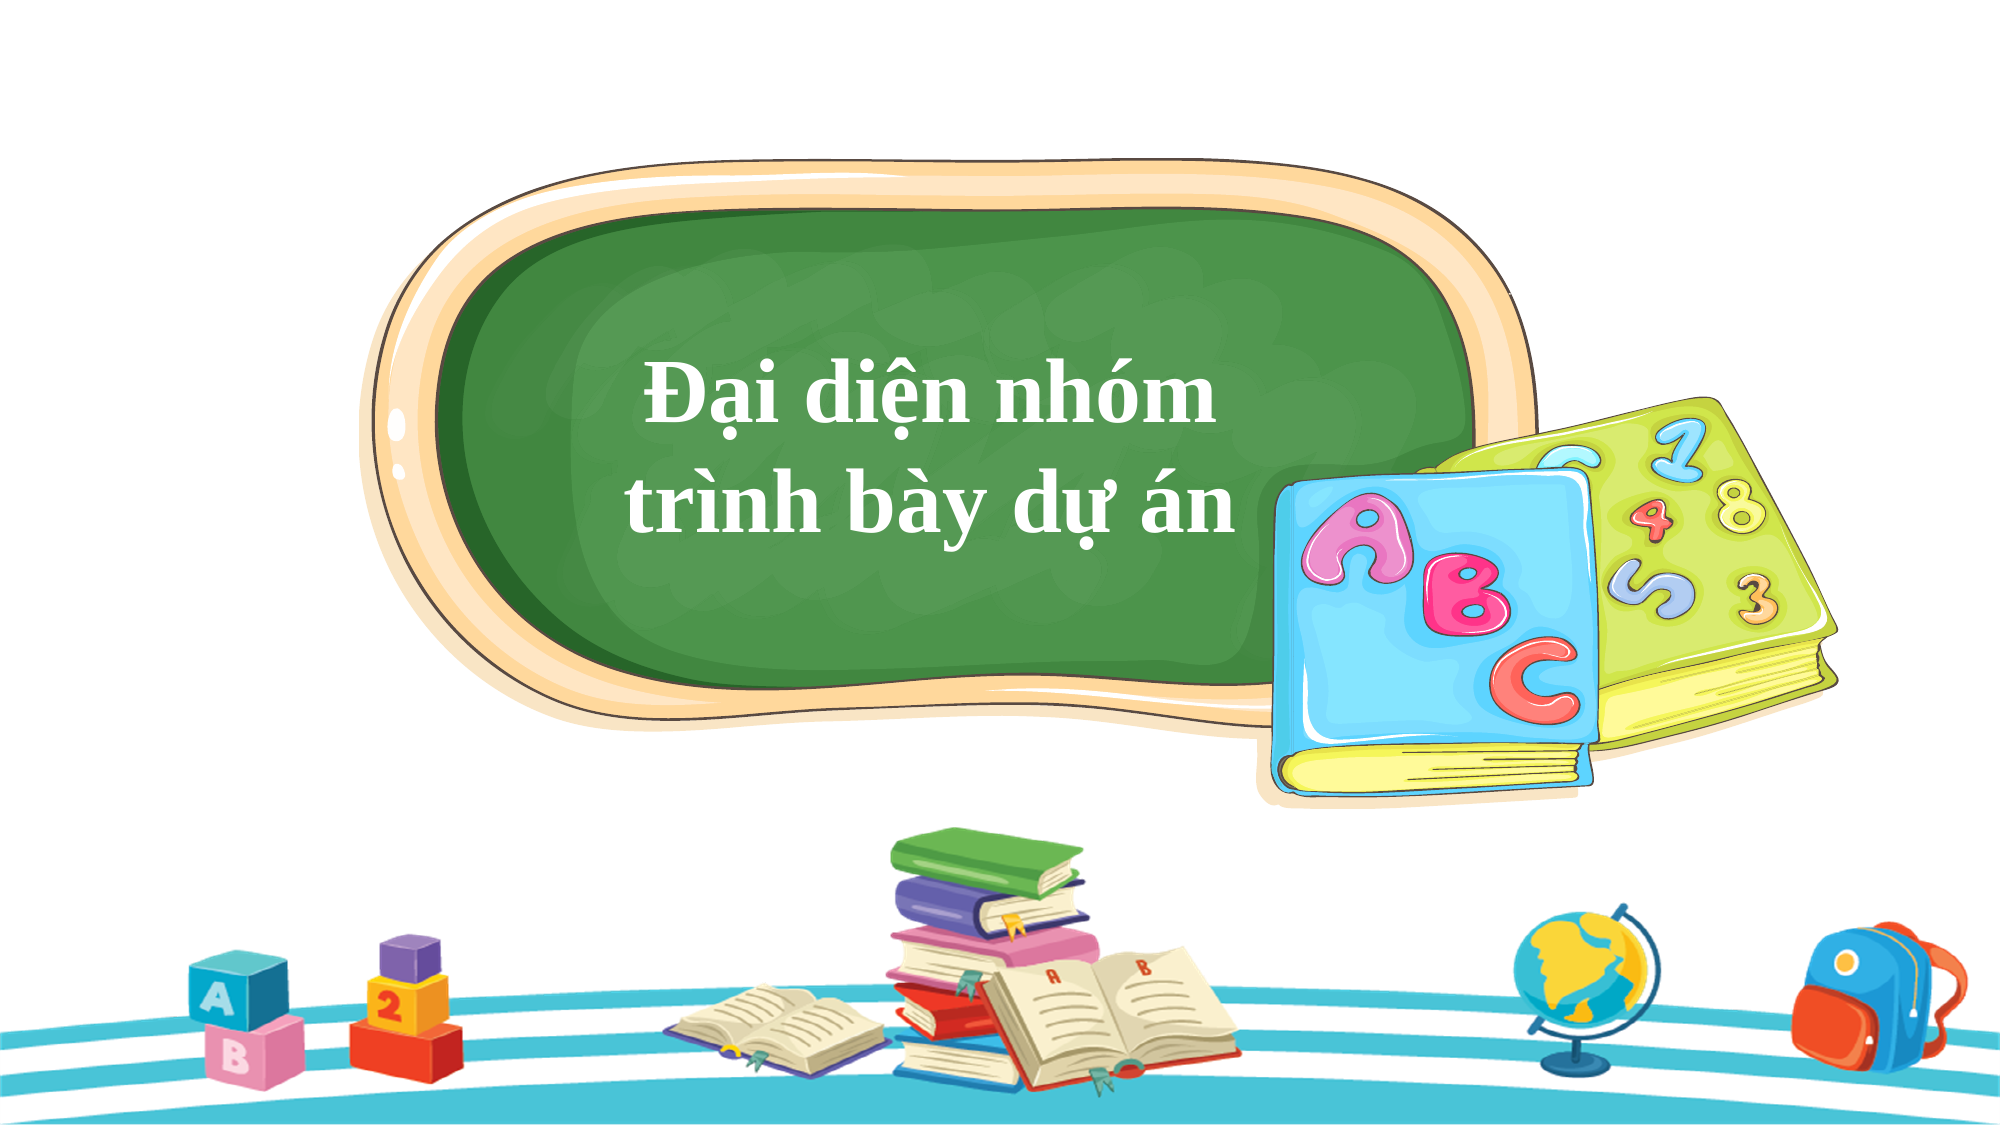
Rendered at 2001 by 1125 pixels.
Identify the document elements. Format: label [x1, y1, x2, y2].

picture [0, 827, 2000, 1125]
text_box [358, 157, 1840, 809]
